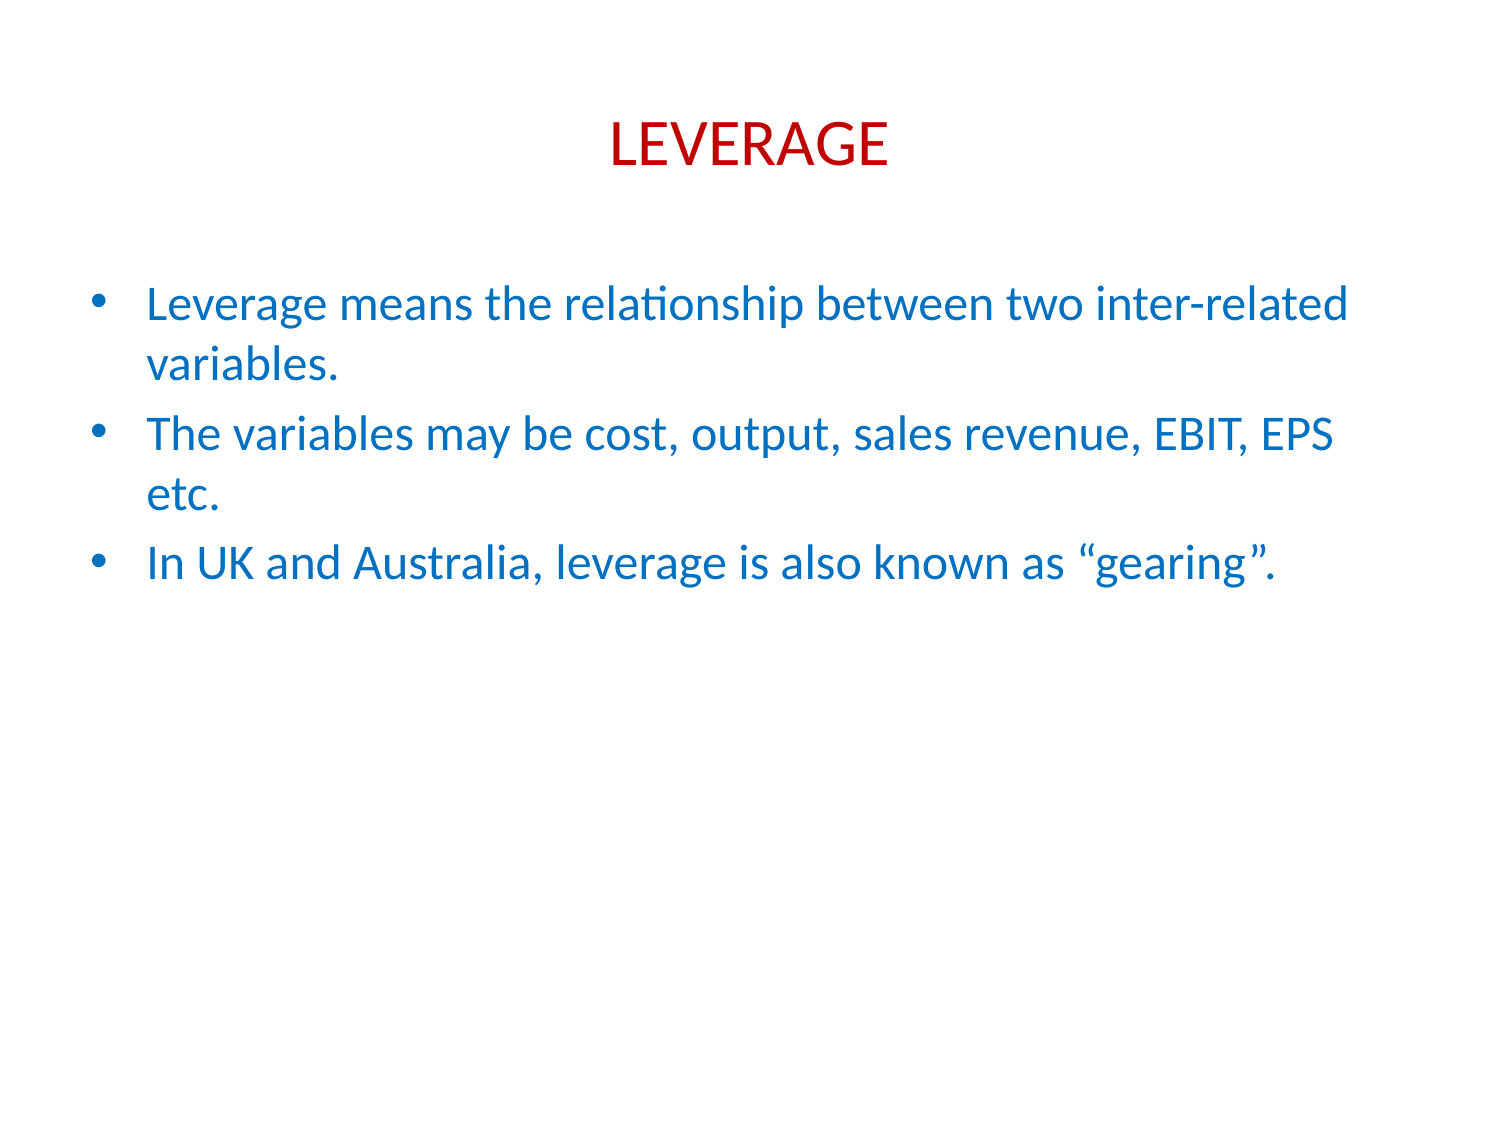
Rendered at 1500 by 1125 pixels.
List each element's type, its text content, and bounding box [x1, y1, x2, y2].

title LEVERAGE [75, 45, 1425, 233]
list Leverage means the relationship between two inter-related variables. The variables may be cost, output, sales revenue, EBIT, EPS etc. In UK and Australia, leverage is also known as “gearing”. [75, 262, 1425, 1005]
